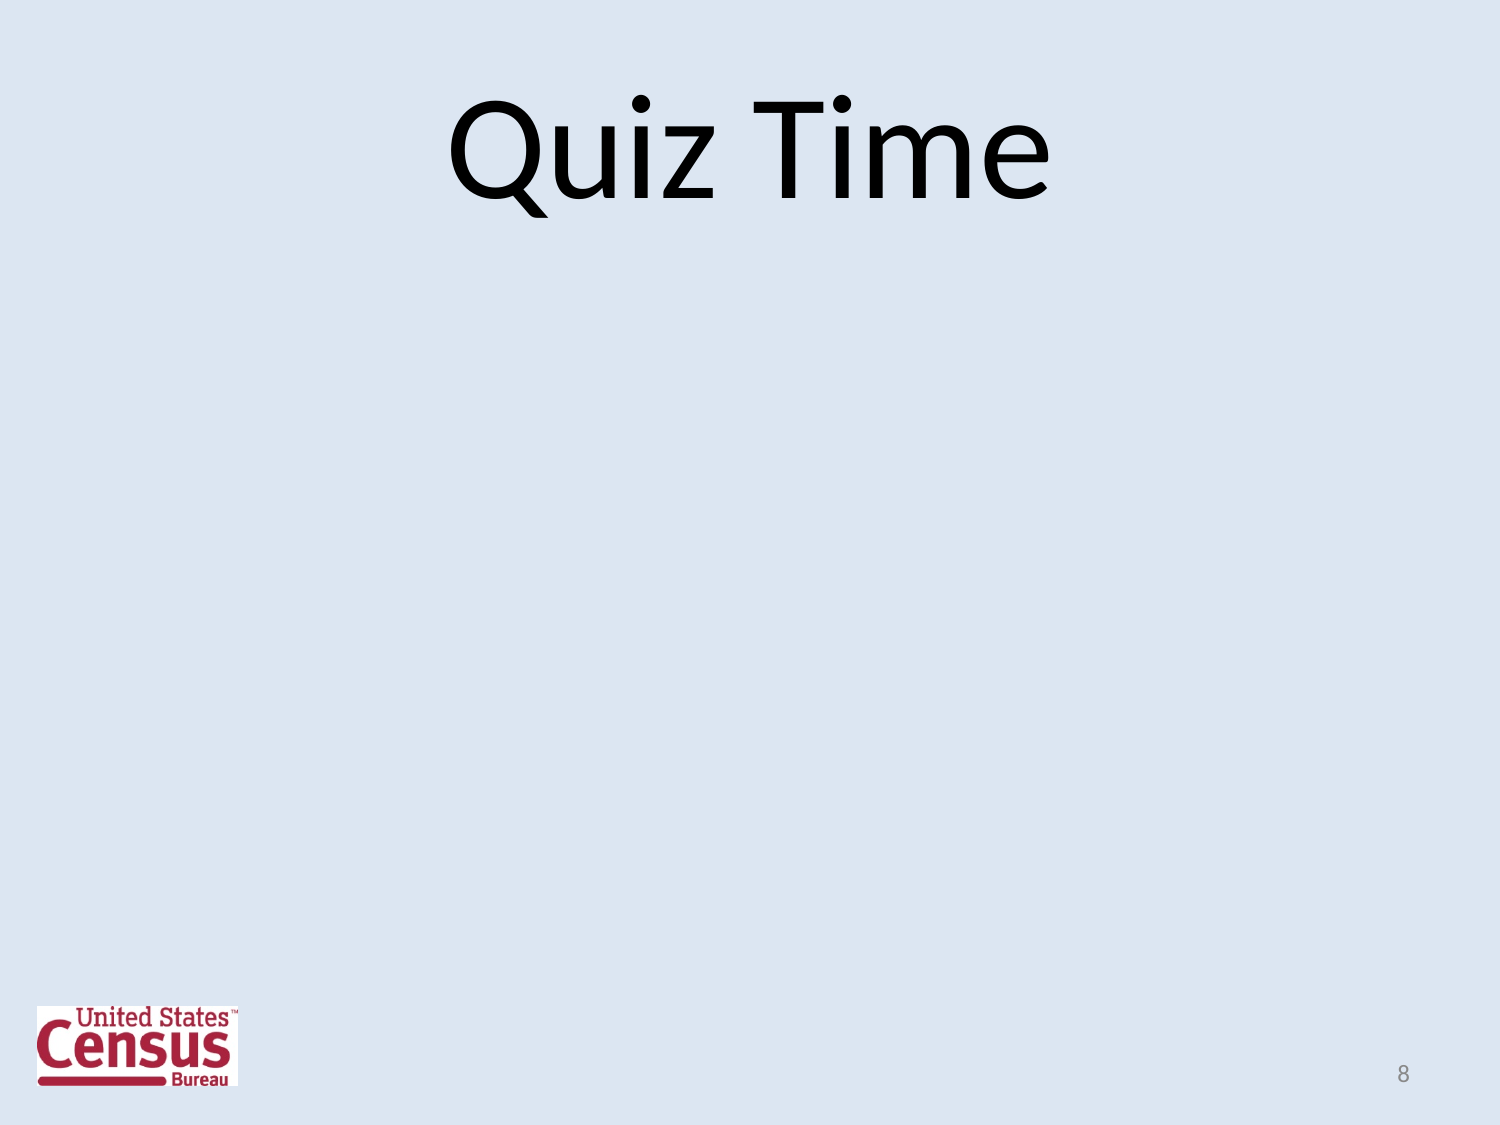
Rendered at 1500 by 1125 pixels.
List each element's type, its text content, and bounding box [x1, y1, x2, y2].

picture [37, 1006, 238, 1086]
slide_number 8 [1074, 1042, 1425, 1103]
title Quiz Time [75, 45, 1425, 233]
